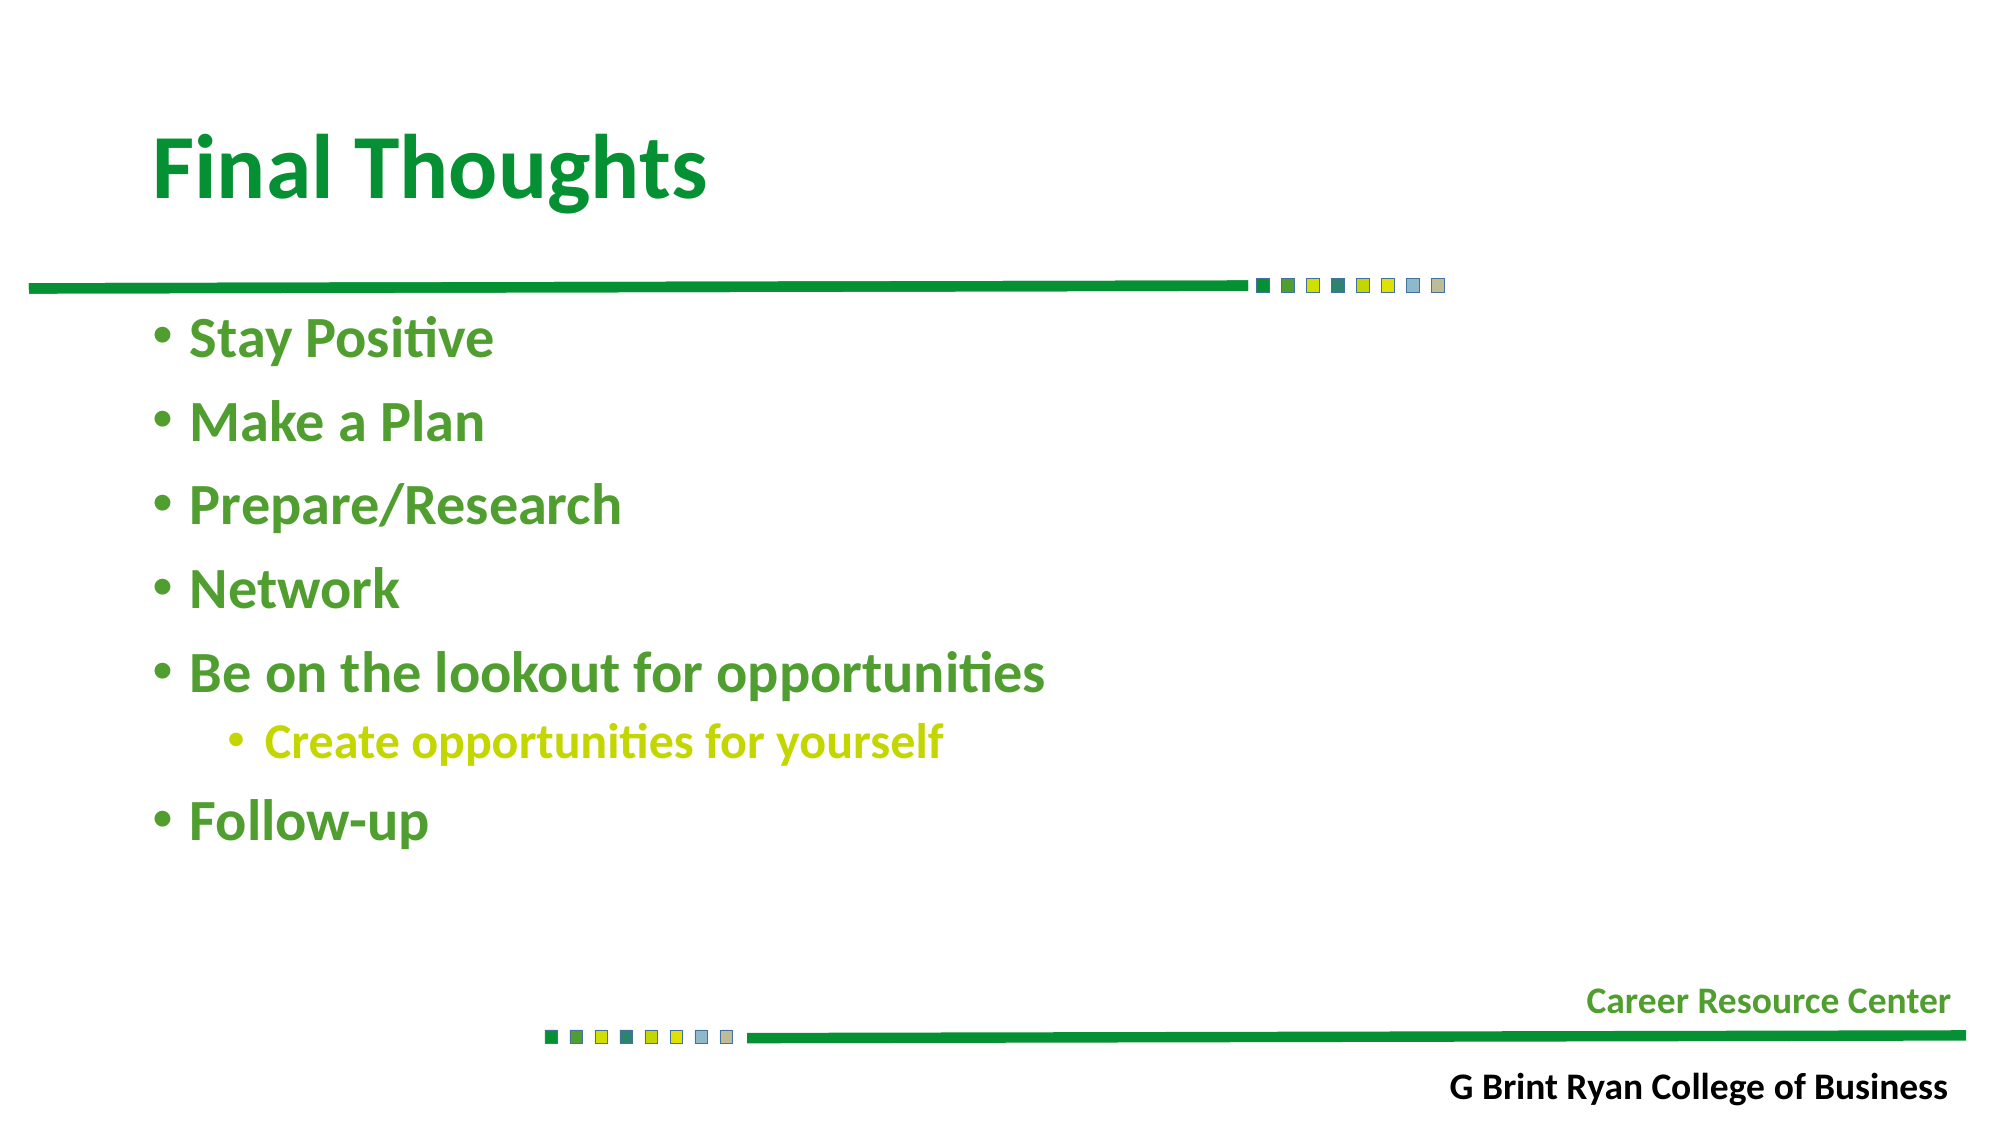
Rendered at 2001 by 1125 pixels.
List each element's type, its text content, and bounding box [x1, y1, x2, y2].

list Stay Positive Make a Plan Prepare/Research Network Be on the lookout for opportunities Create opportunities for yourself Follow-up [137, 299, 1863, 1014]
title Final Thoughts [137, 59, 1863, 278]
